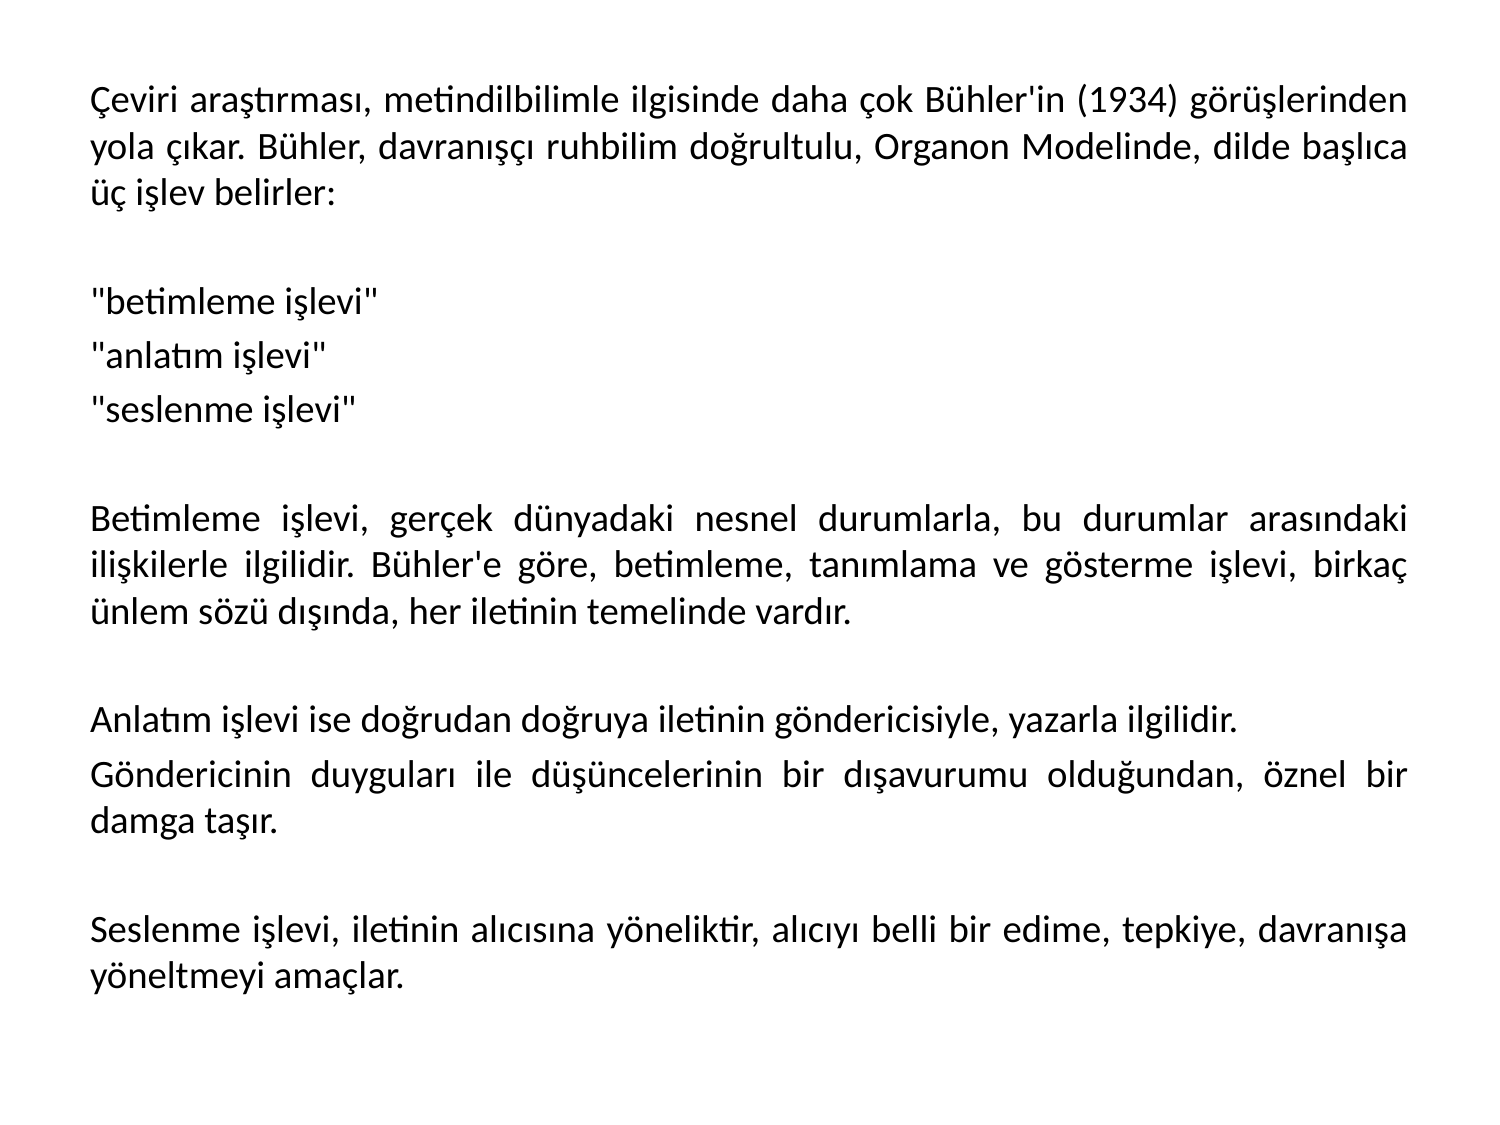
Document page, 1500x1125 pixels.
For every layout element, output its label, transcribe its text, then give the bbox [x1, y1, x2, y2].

list Çeviri araştırması, metindilbilimle ilgisinde daha çok Bühler'in (1934) görüşlerinden yola çıkar. Bühler, davranışçı ruhbilim doğrultulu, Organon Modelinde, dilde başlıca üç işlev belirler: "betimleme işlevi" "anlatım işlevi" "seslenme işlevi" Betimleme işlevi, gerçek dünyadaki nesnel durumlarla, bu durumlar arasındaki ilişkilerle ilgilidir. Bühler'e göre, betimleme, tanımlama ve gösterme işlevi, birkaç ünlem sözü dışında, her iletinin temelinde vardır. Anlatım işlevi ise doğrudan doğruya iletinin göndericisiyle, yazarla ilgilidir. Göndericinin duyguları ile düşüncelerinin bir dışavurumu olduğundan, öznel bir damga taşır. Seslenme işlevi, iletinin alıcısına yöneliktir, alıcıyı belli bir edime, tepkiye, davranışa yöneltmeyi amaçlar. [75, 66, 1425, 1005]
